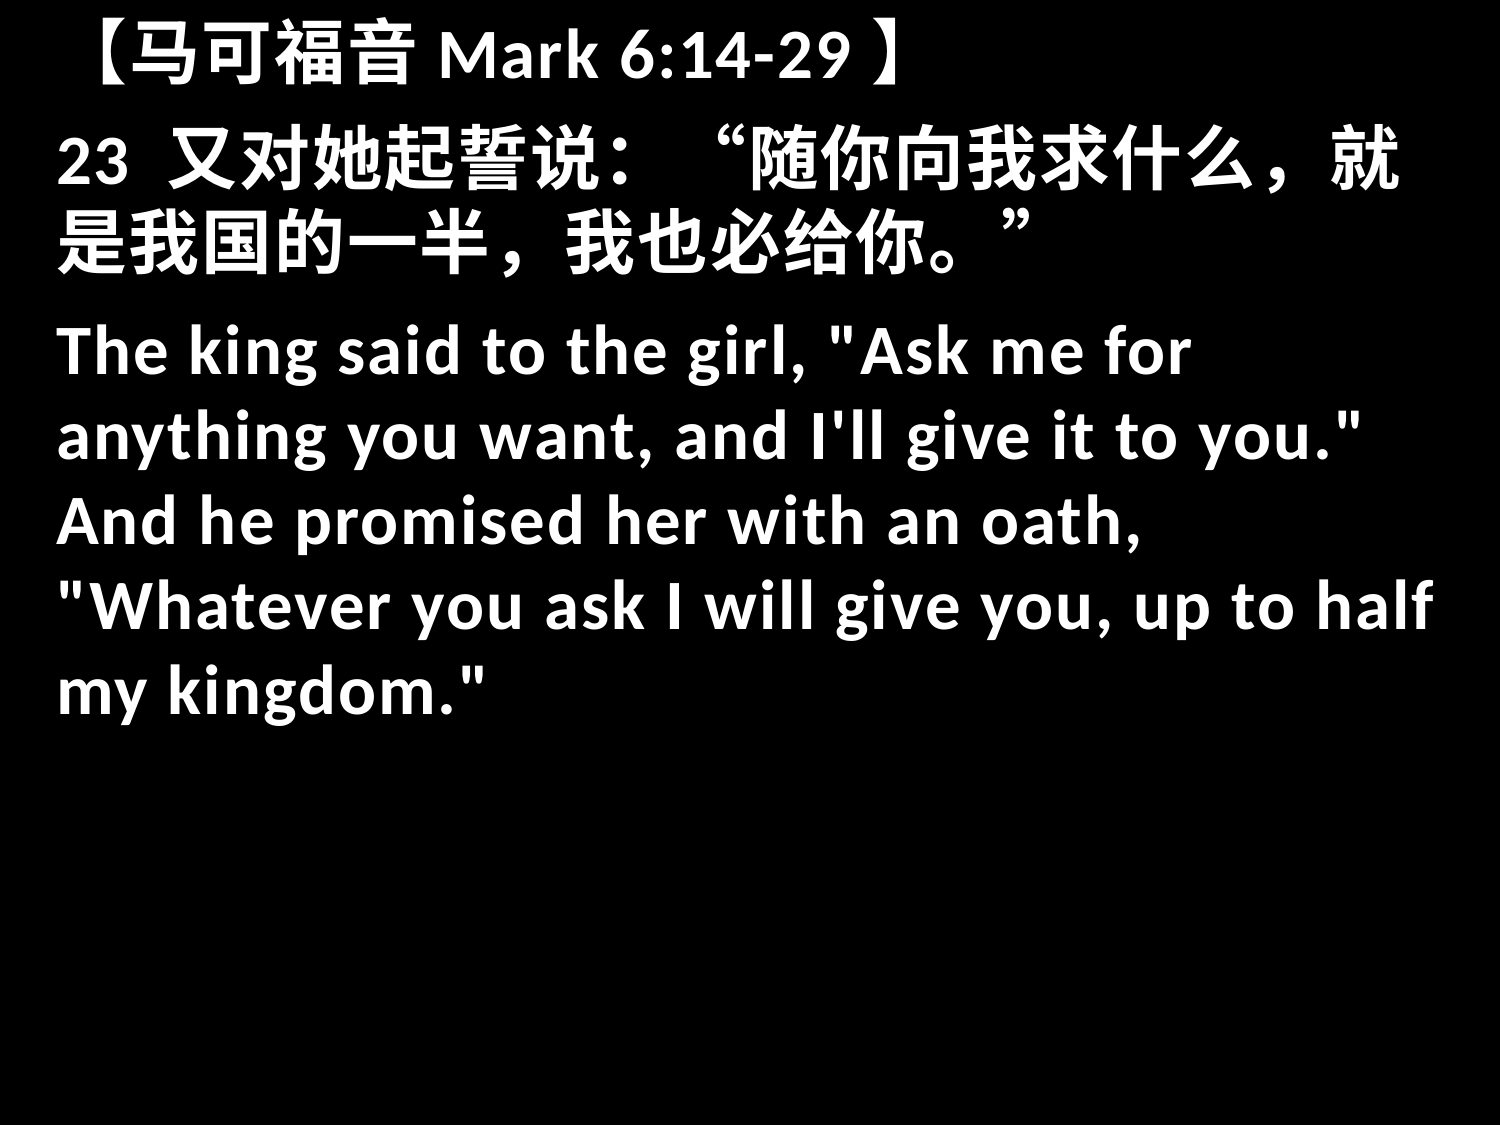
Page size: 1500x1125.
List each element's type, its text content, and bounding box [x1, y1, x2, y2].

subtitle 【马可福音Mark 6:14-29】 23 又对她起誓说：“随你向我求什么，就是我国的一半，我也必给你。” The king said to the girl, "Ask me for anything you want, and I'll give it to you." And he promised her with an oath, "Whatever you ask I will give you, up to half my kingdom." [41, 0, 1459, 1125]
